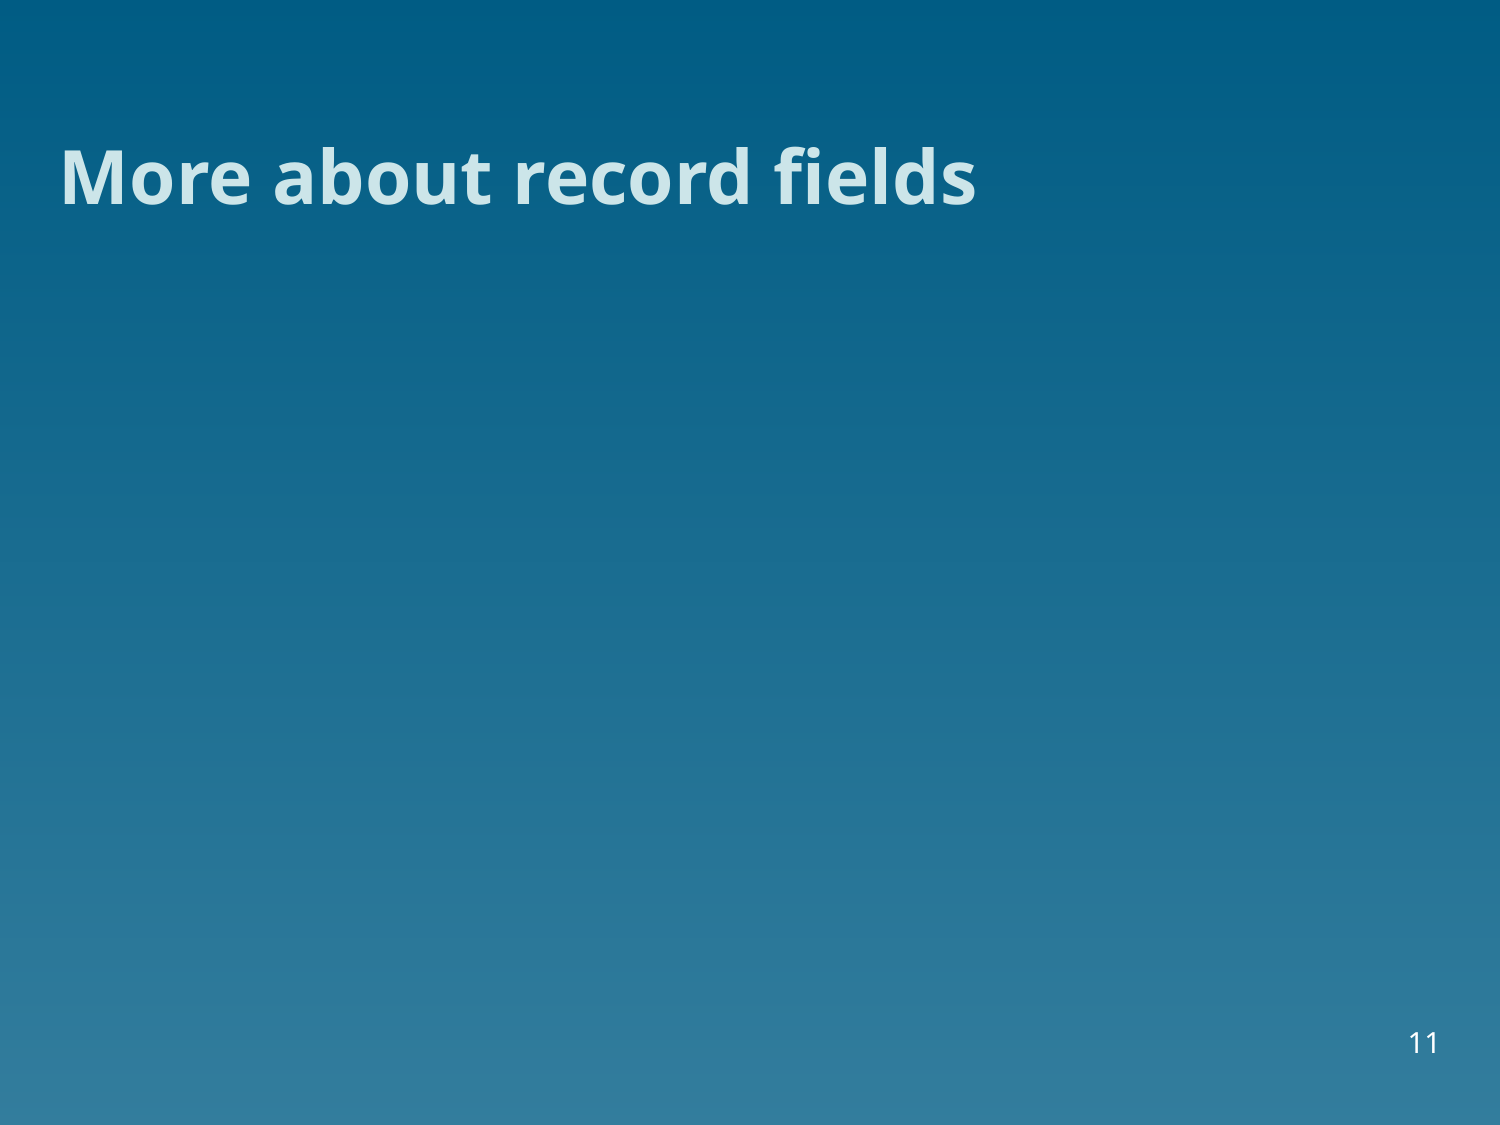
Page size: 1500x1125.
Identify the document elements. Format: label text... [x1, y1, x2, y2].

title More about record fields [58, 0, 1442, 220]
slide_number 11 [1128, 1034, 1442, 1065]
